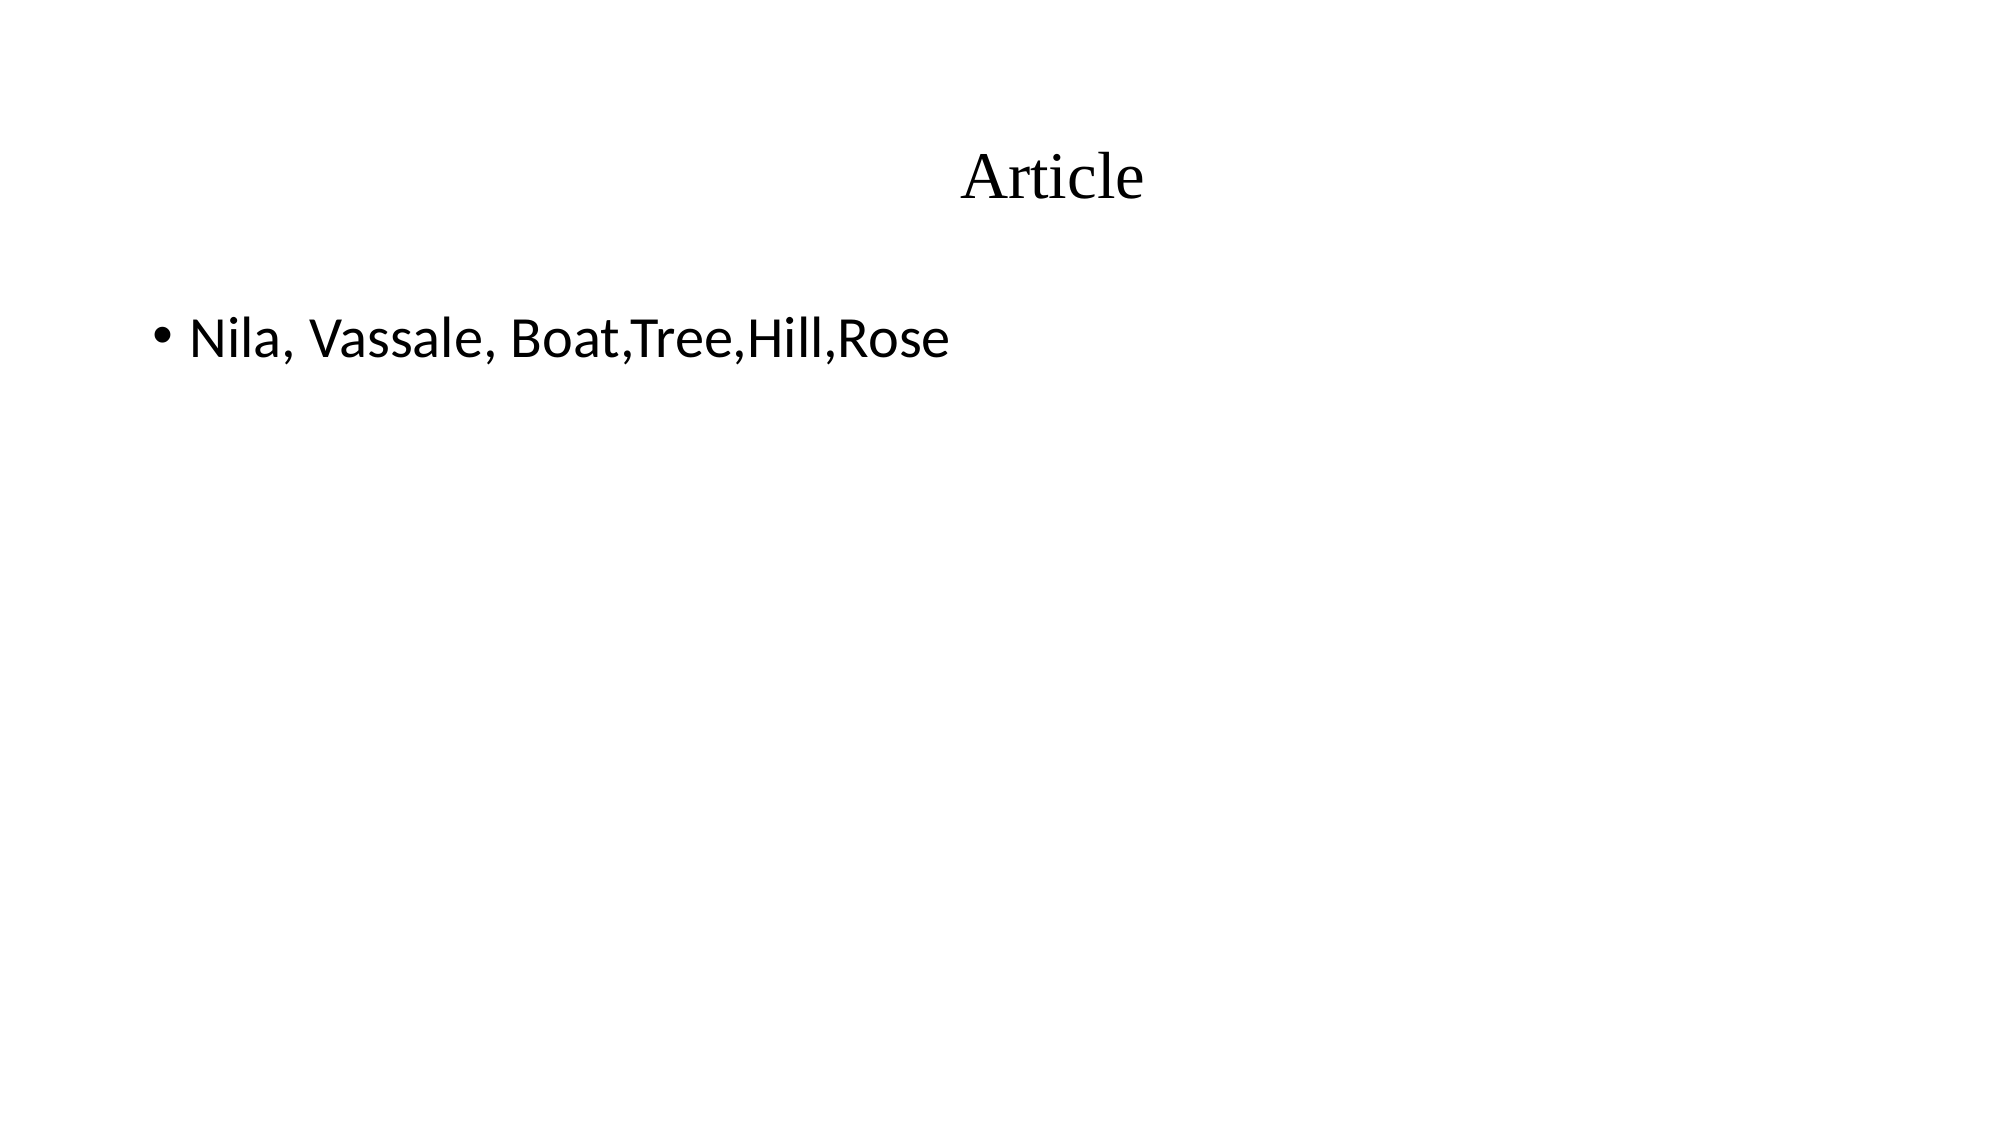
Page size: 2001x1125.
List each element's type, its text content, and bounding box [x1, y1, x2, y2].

list Nila, Vassale, Boat,Tree,Hill,Rose [137, 299, 1863, 1014]
title Article [137, 59, 1863, 278]
